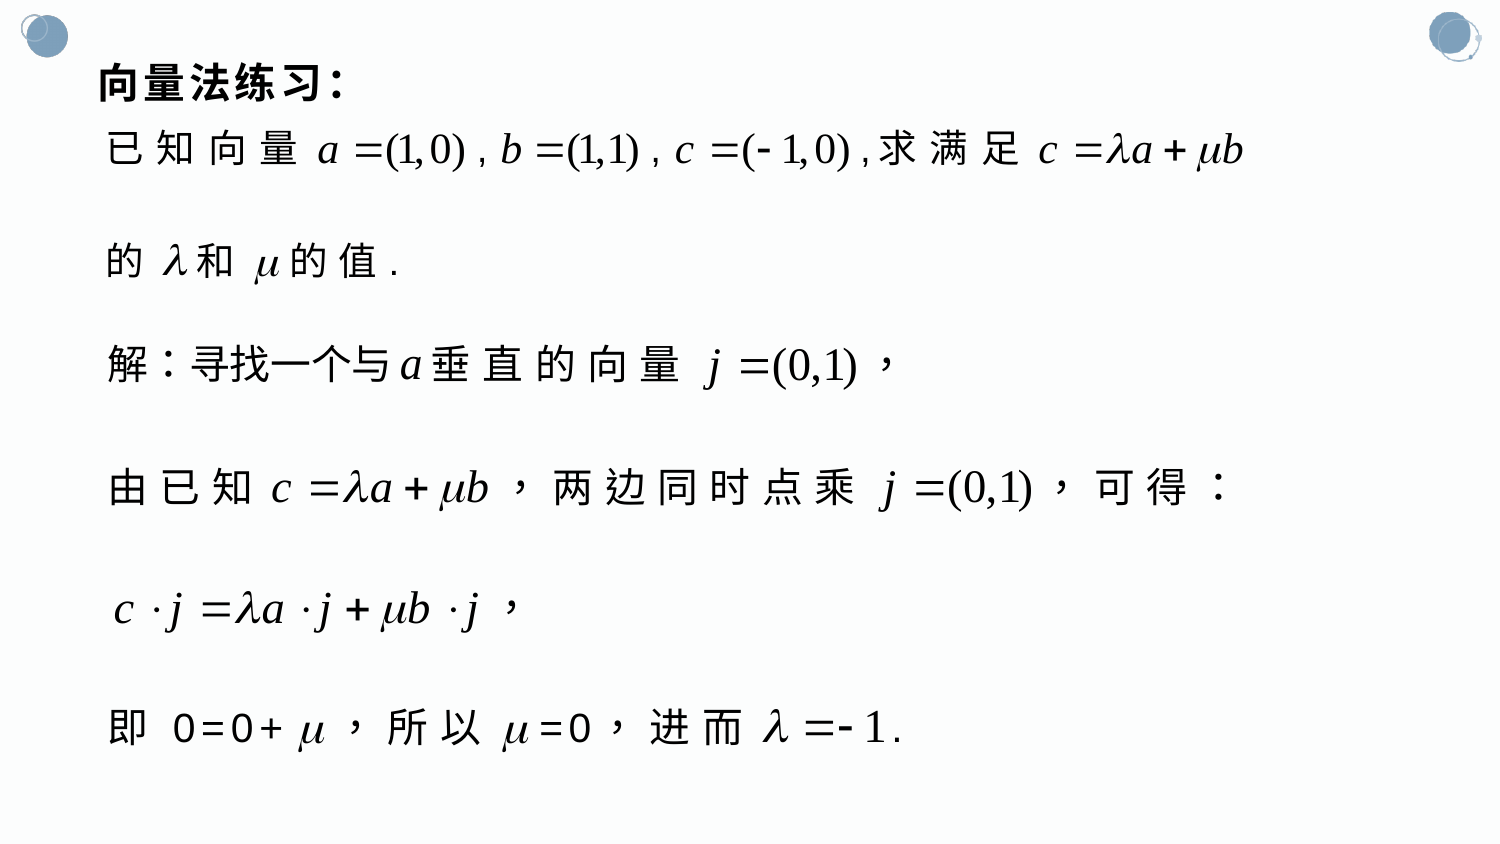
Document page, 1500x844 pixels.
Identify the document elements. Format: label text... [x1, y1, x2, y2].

picture [0, 0, 89, 73]
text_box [105, 89, 1255, 319]
title 向量法练习： [82, 54, 1418, 109]
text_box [107, 303, 1326, 790]
picture [1411, 0, 1500, 73]
